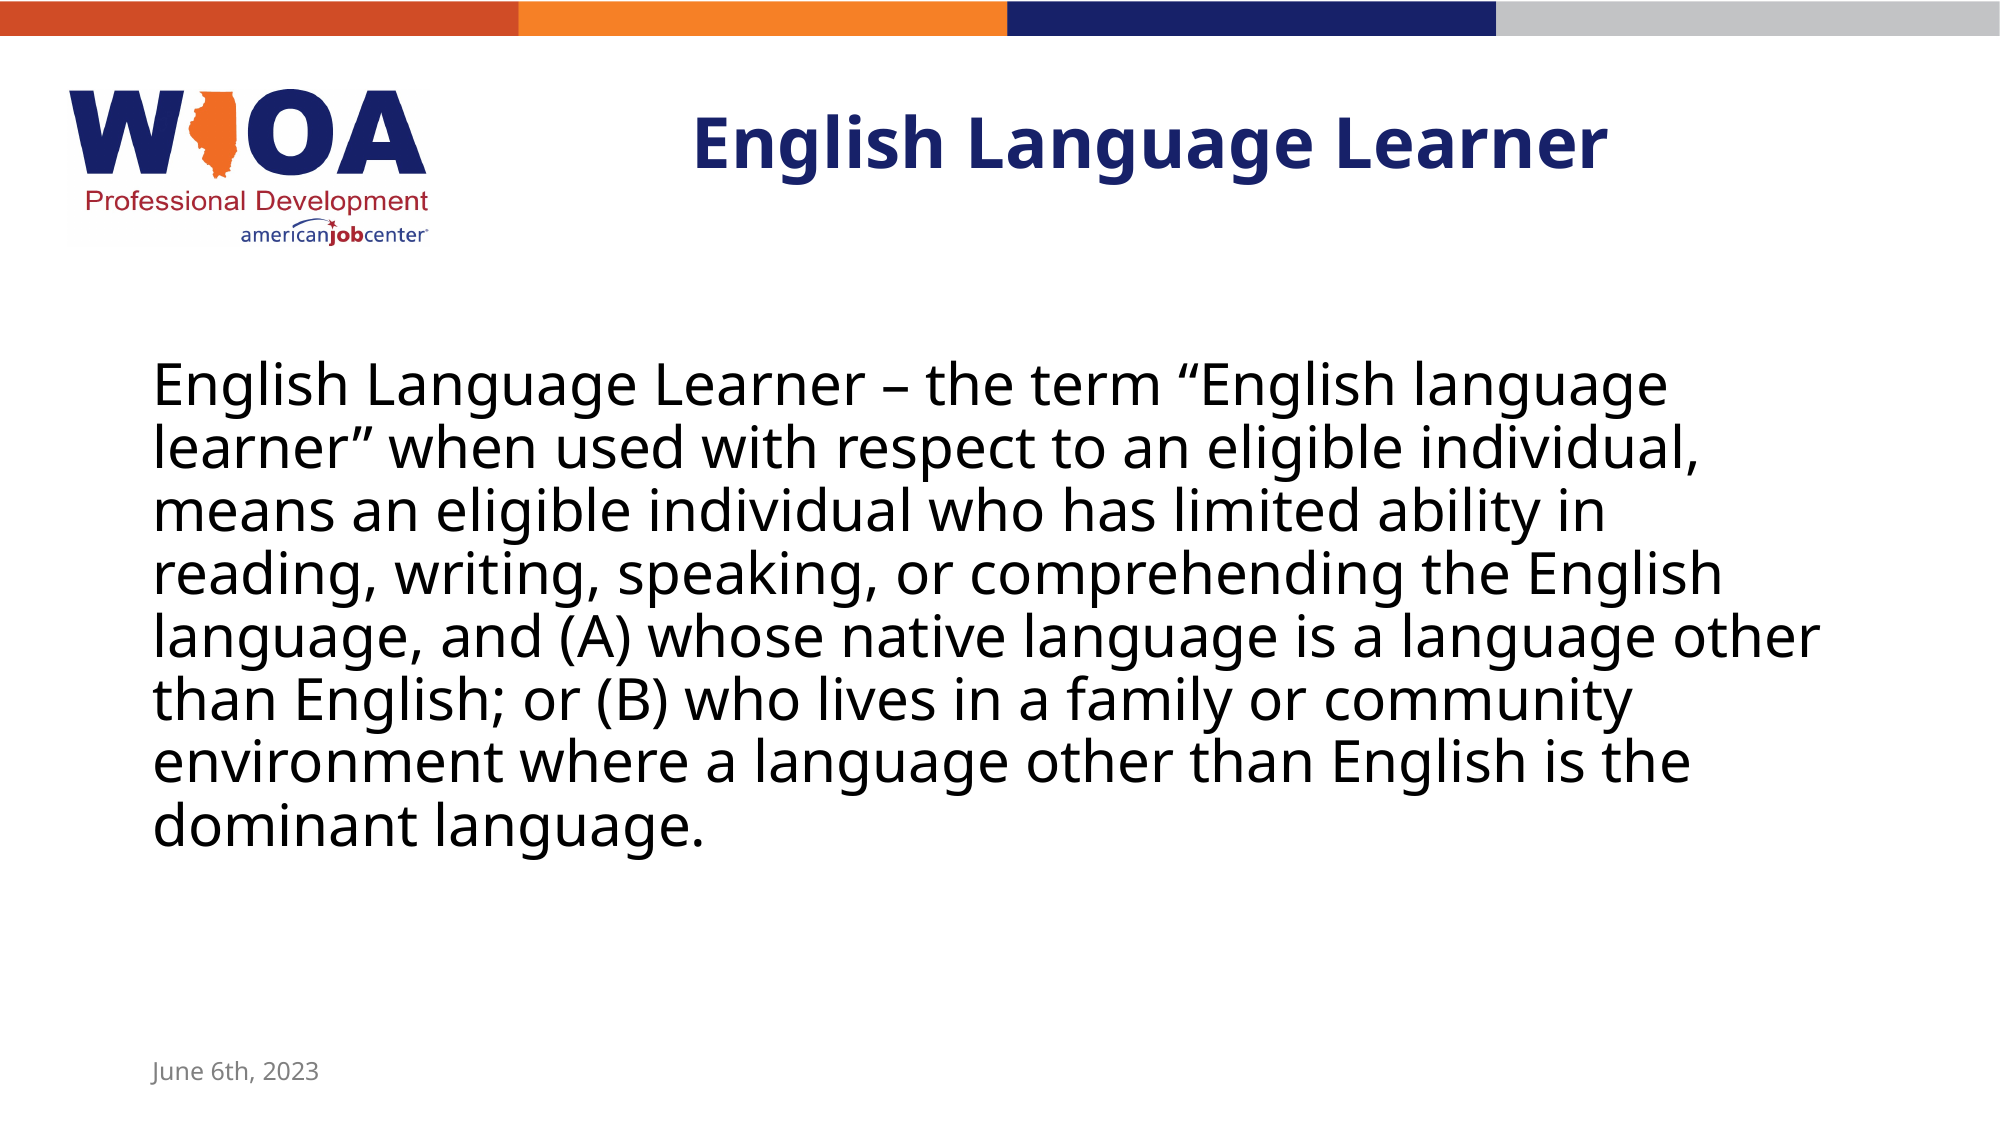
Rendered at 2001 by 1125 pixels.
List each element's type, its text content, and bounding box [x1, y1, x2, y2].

list English Language Learner – the term “English language learner” when used with respect to an eligible individual, means an eligible individual who has limited ability in reading, writing, speaking, or comprehending the English language, and (A) whose native language is a language other than English; or (B) who lives in a family or community environment where a language other than English is the dominant language. [137, 347, 1863, 1014]
title English Language Learner [526, 100, 1777, 193]
picture [0, 0, 2000, 1125]
footer June 6th, 2023 [137, 1042, 1338, 1103]
